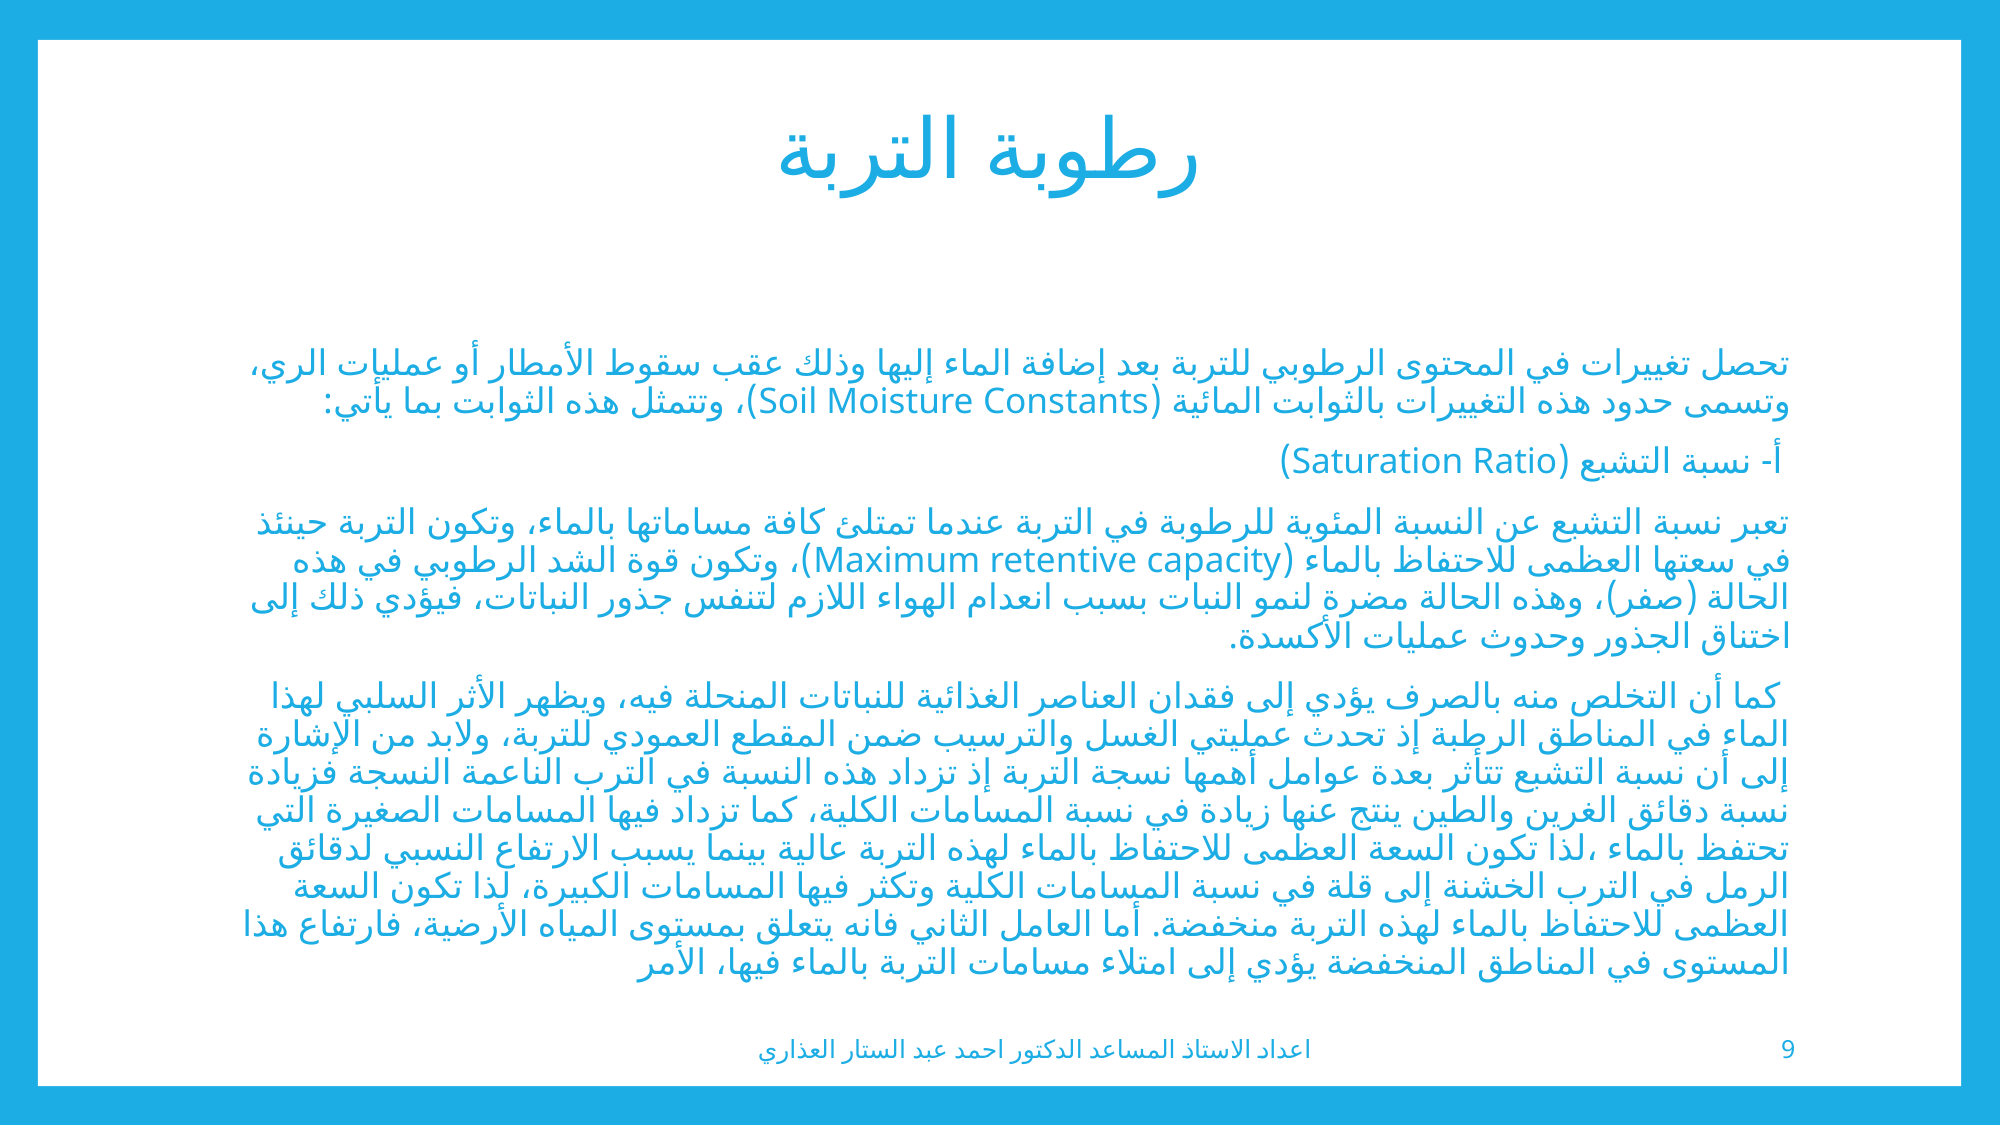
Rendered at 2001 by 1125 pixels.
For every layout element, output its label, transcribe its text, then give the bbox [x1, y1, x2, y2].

list تحصل تغييرات في المحتوى الرطوبي للتربة بعد إضافة الماء إليها وذلك عقب سقوط الأمطار أو عمليات الري، وتسمى حدود هذه التغييرات بالثوابت المائية (Soil Moisture Constants)، وتتمثل هذه الثوابت بما يأتي: أ- نسبة التشبع (Saturation Ratio) تعبر نسبة التشبع عن النسبة المئوية للرطوبة في التربة عندما تمتلئ كافة مساماتها بالماء، وتكون التربة حينئذ في سعتها العظمى للاحتفاظ بالماء (Maximum retentive capacity)، وتكون قوة الشد الرطوبي في هذه الحالة (صفر)، وهذه الحالة مضرة لنمو النبات بسبب انعدام الهواء اللازم لتنفس جذور النباتات، فيؤدي ذلك إلى اختناق الجذور وحدوث عمليات الأكسدة. كما أن التخلص منه بالصرف يؤدي إلى فقدان العناصر الغذائية للنباتات المنحلة فيه، ويظهر الأثر السلبي لهذا الماء في المناطق الرطبة إذ تحدث عمليتي الغسل والترسيب ضمن المقطع العمودي للتربة، ولابد من الإشارة إلى أن نسبة التشبع تتأثر بعدة عوامل أهمها نسجة التربة إذ تزداد هذه النسبة في الترب الناعمة النسجة فزيادة نسبة دقائق الغرين والطين ينتج عنها زيادة في نسبة المسامات الكلية، كما تزداد فيها المسامات الصغيرة التي تحتفظ بالماء ،لذا تكون السعة العظمى للاحتفاظ بالماء لهذه التربة عالية بينما يسبب الارتفاع النسبي لدقائق الرمل في الترب الخشنة إلى قلة في نسبة المسامات الكلية وتكثر فيها المسامات الكبيرة، لذا تكون السعة العظمى للاحتفاظ بالماء لهذه التربة منخفضة. أما العامل الثاني فانه يتعلق بمستوى المياه الأرضية، فارتفاع هذا المستوى في المناطق المنخفضة يؤدي إلى امتلاء مسامات التربة بالماء فيها، الأمر [187, 337, 1808, 1000]
slide_number 9 [1530, 1020, 1811, 1081]
footer اعداد الاستاذ المساعد الدكتور احمد عبد الستار العذاري [647, 1020, 1422, 1081]
title رطوبة التربة [760, 85, 1240, 219]
